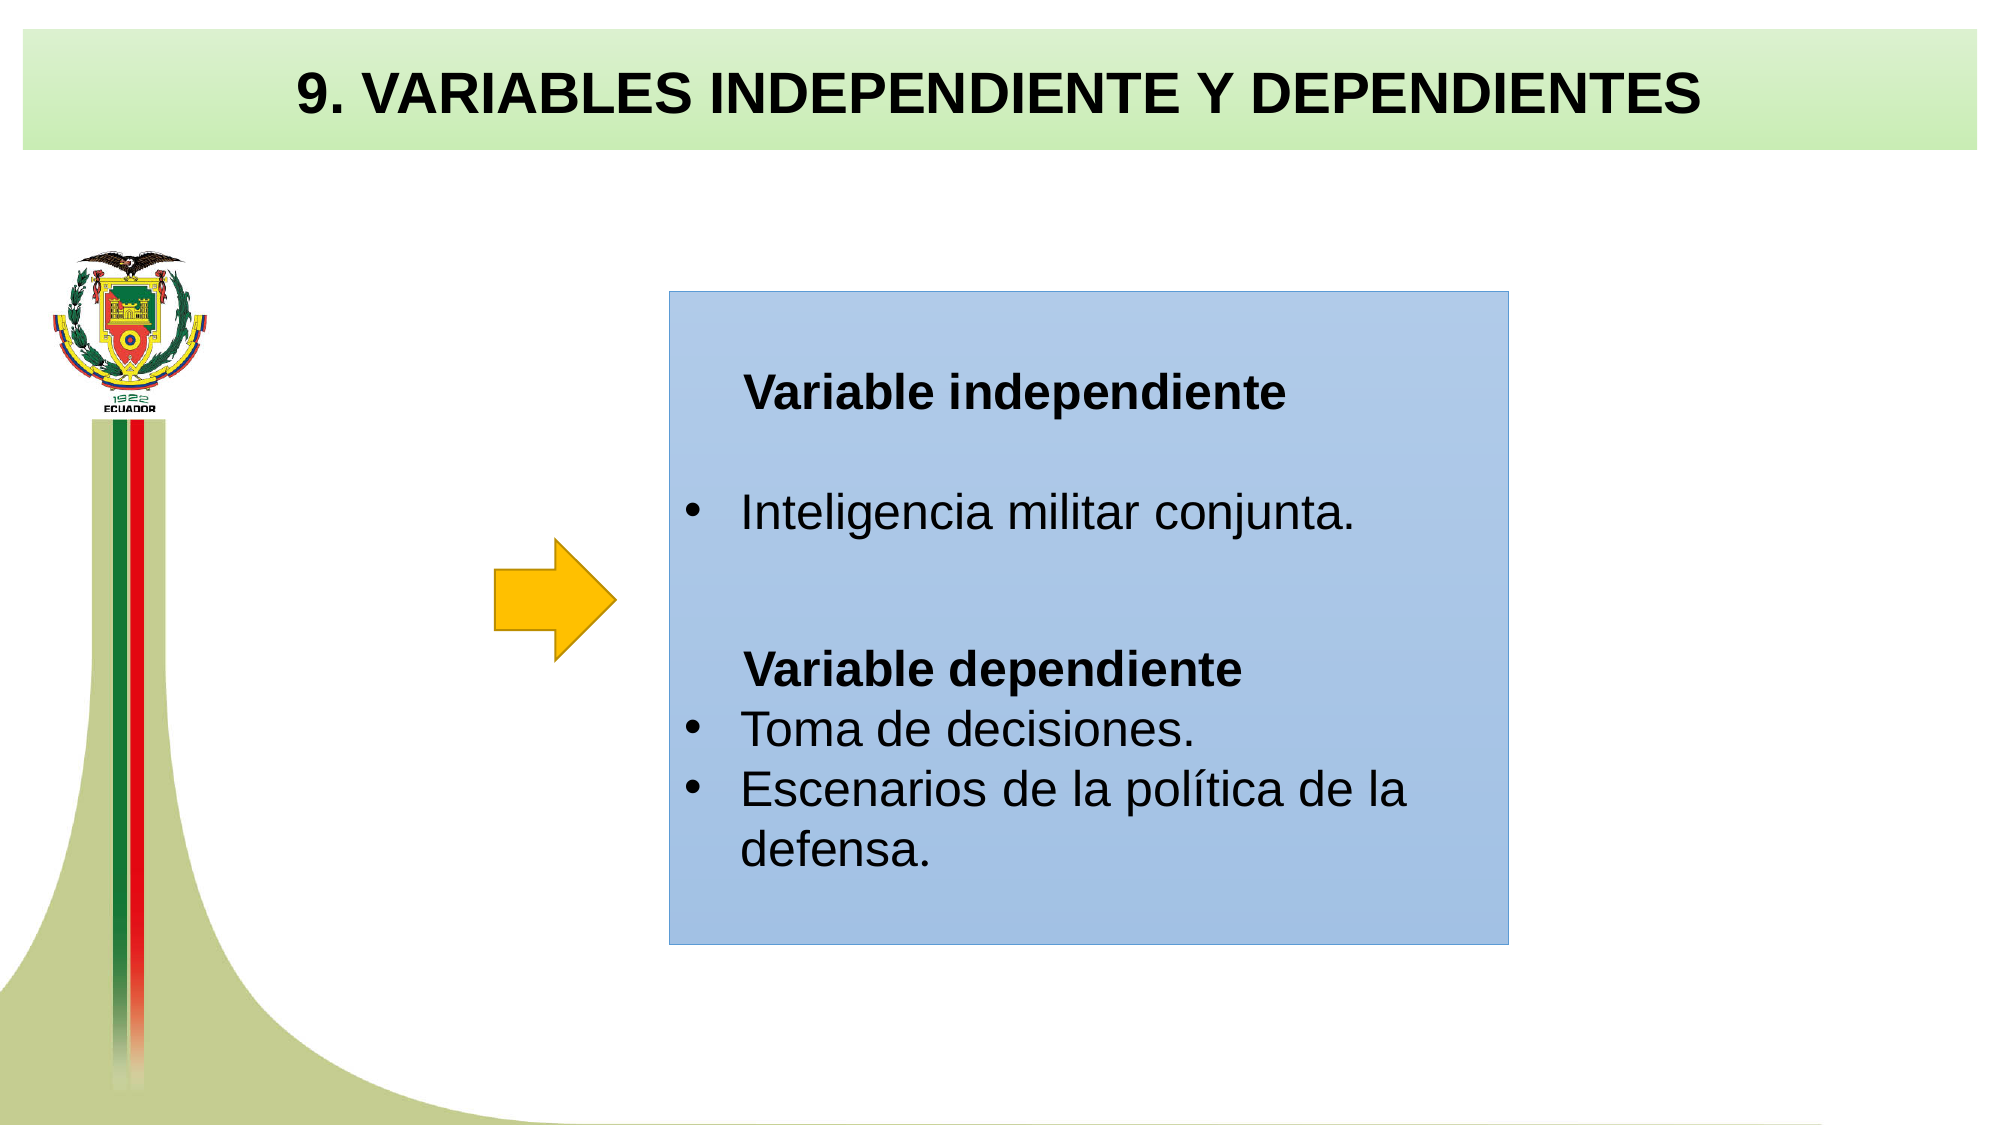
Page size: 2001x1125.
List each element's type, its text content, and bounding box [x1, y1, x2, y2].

text_box [493, 537, 618, 663]
picture [0, 0, 2001, 1125]
text_box Variable independiente Inteligencia militar conjunta. Variable dependiente Toma de decisiones. Escenarios de la política de la defensa. [669, 291, 1509, 945]
text_box 9. VARIABLES INDEPENDIENTE Y DEPENDIENTES [22, 29, 1978, 151]
